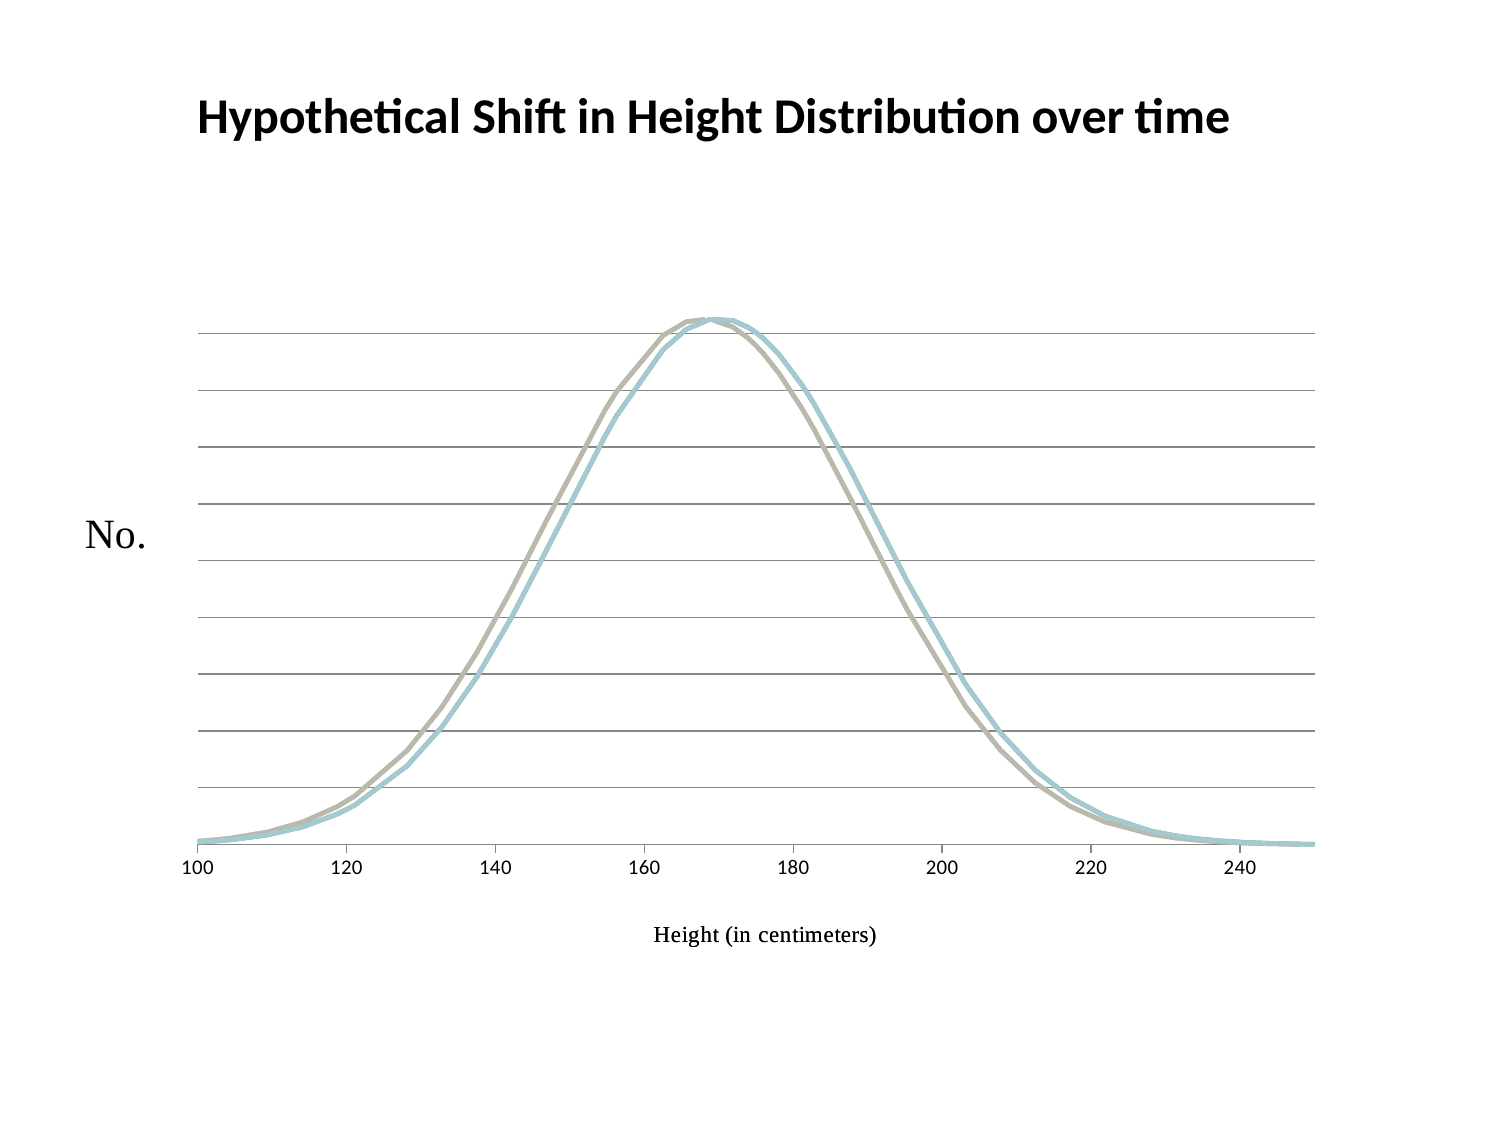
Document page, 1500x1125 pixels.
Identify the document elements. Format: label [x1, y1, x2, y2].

chart [34, 58, 1419, 1056]
